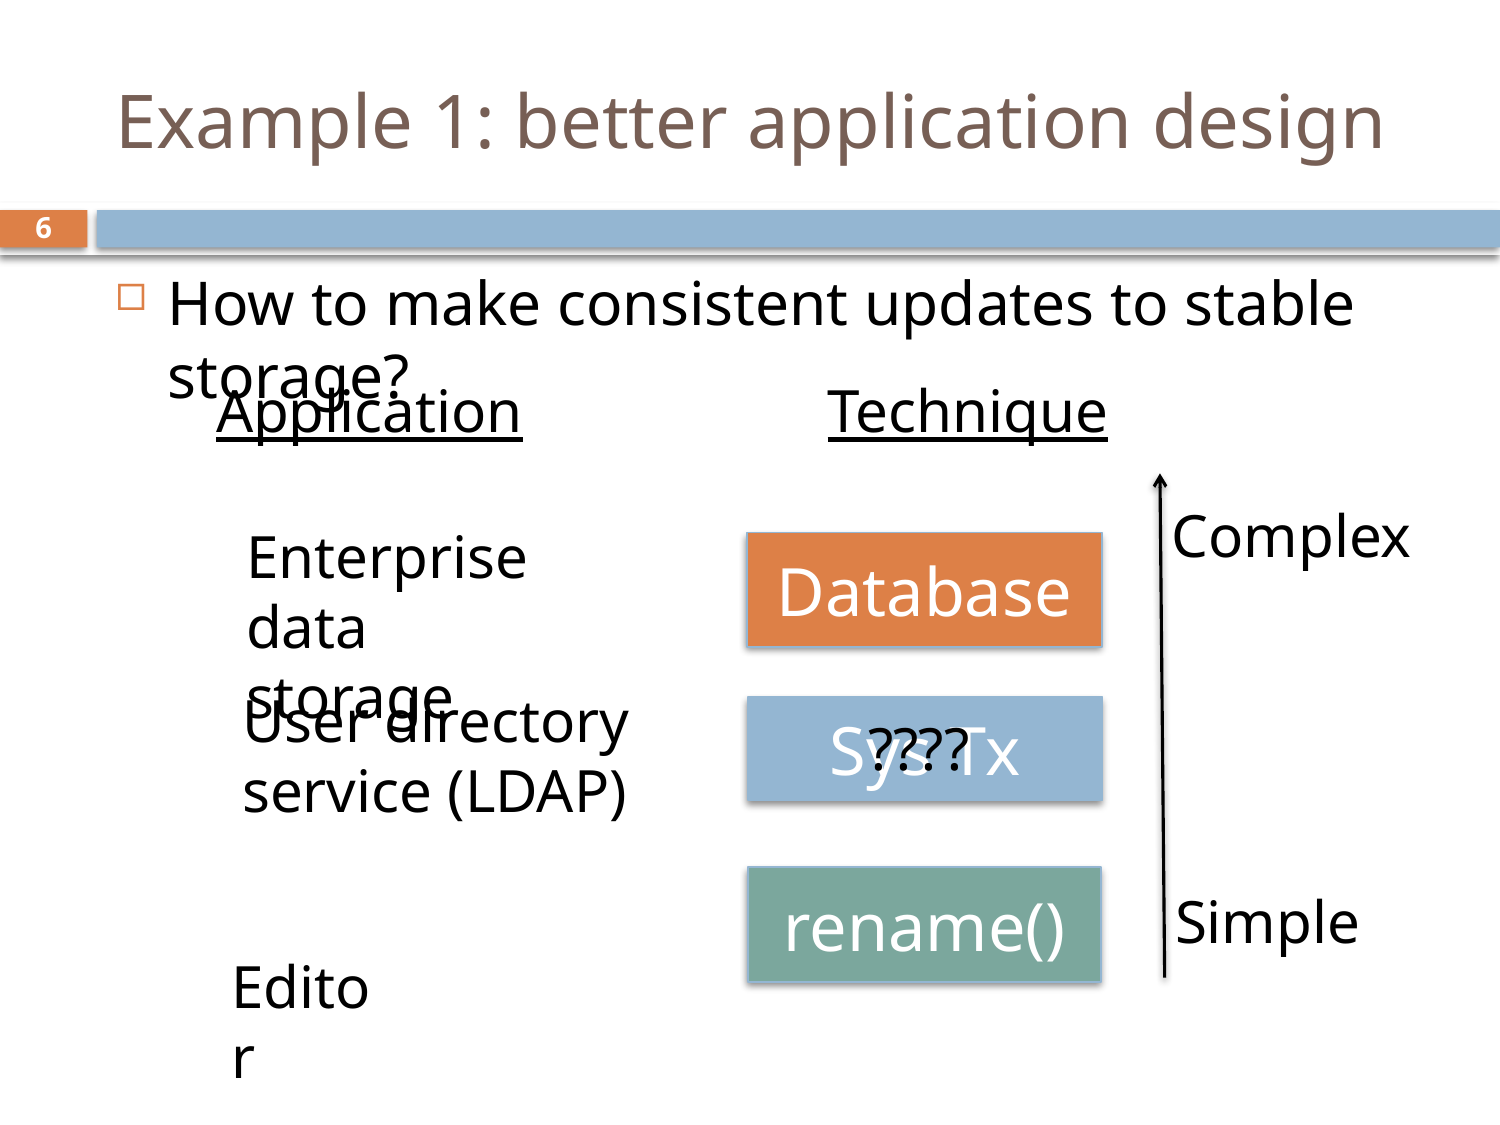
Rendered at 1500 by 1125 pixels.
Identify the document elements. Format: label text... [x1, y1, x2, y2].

slide_number 6 [0, 208, 88, 249]
title Example 1: better application design [100, 37, 1438, 200]
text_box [909, 722, 1415, 729]
text_box Application Technique [201, 366, 1333, 452]
text_box ???? [853, 704, 997, 790]
text_box User directory service (LDAP) [227, 677, 692, 832]
text_box Enterprise data storage [231, 512, 604, 738]
text_box rename() [747, 866, 1102, 983]
text_box Complex [1157, 491, 1427, 577]
text_box Sys Tx [747, 696, 1103, 801]
text_box Database [746, 532, 1103, 648]
text_box Simple [1160, 878, 1375, 963]
list How to make consistent updates to stable storage? [100, 258, 1438, 1000]
text_box Editor [216, 872, 405, 1098]
